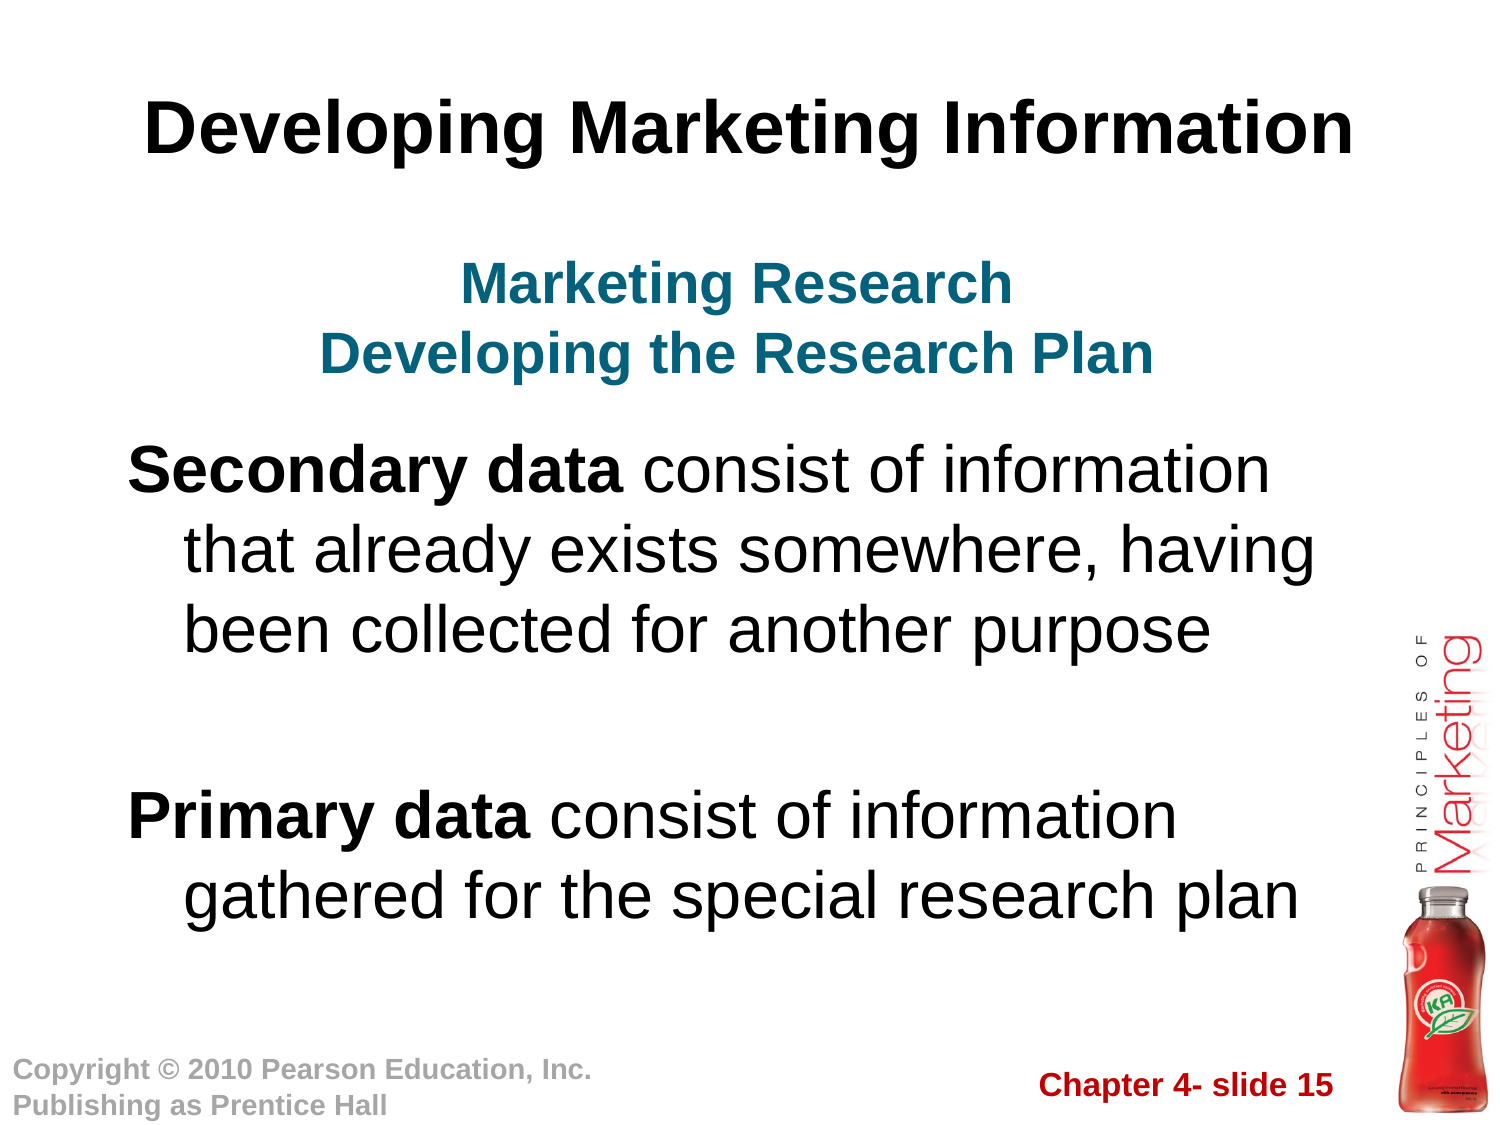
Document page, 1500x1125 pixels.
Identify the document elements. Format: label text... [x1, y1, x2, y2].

list Marketing Research Developing the Research Plan [149, 237, 1326, 301]
list Secondary data consist of information that already exists somewhere, having been collected for another purpose Primary data consist of information gathered for the special research plan [112, 324, 1388, 1001]
title Developing Marketing Information [112, 37, 1388, 226]
picture [1359, 537, 1500, 1125]
